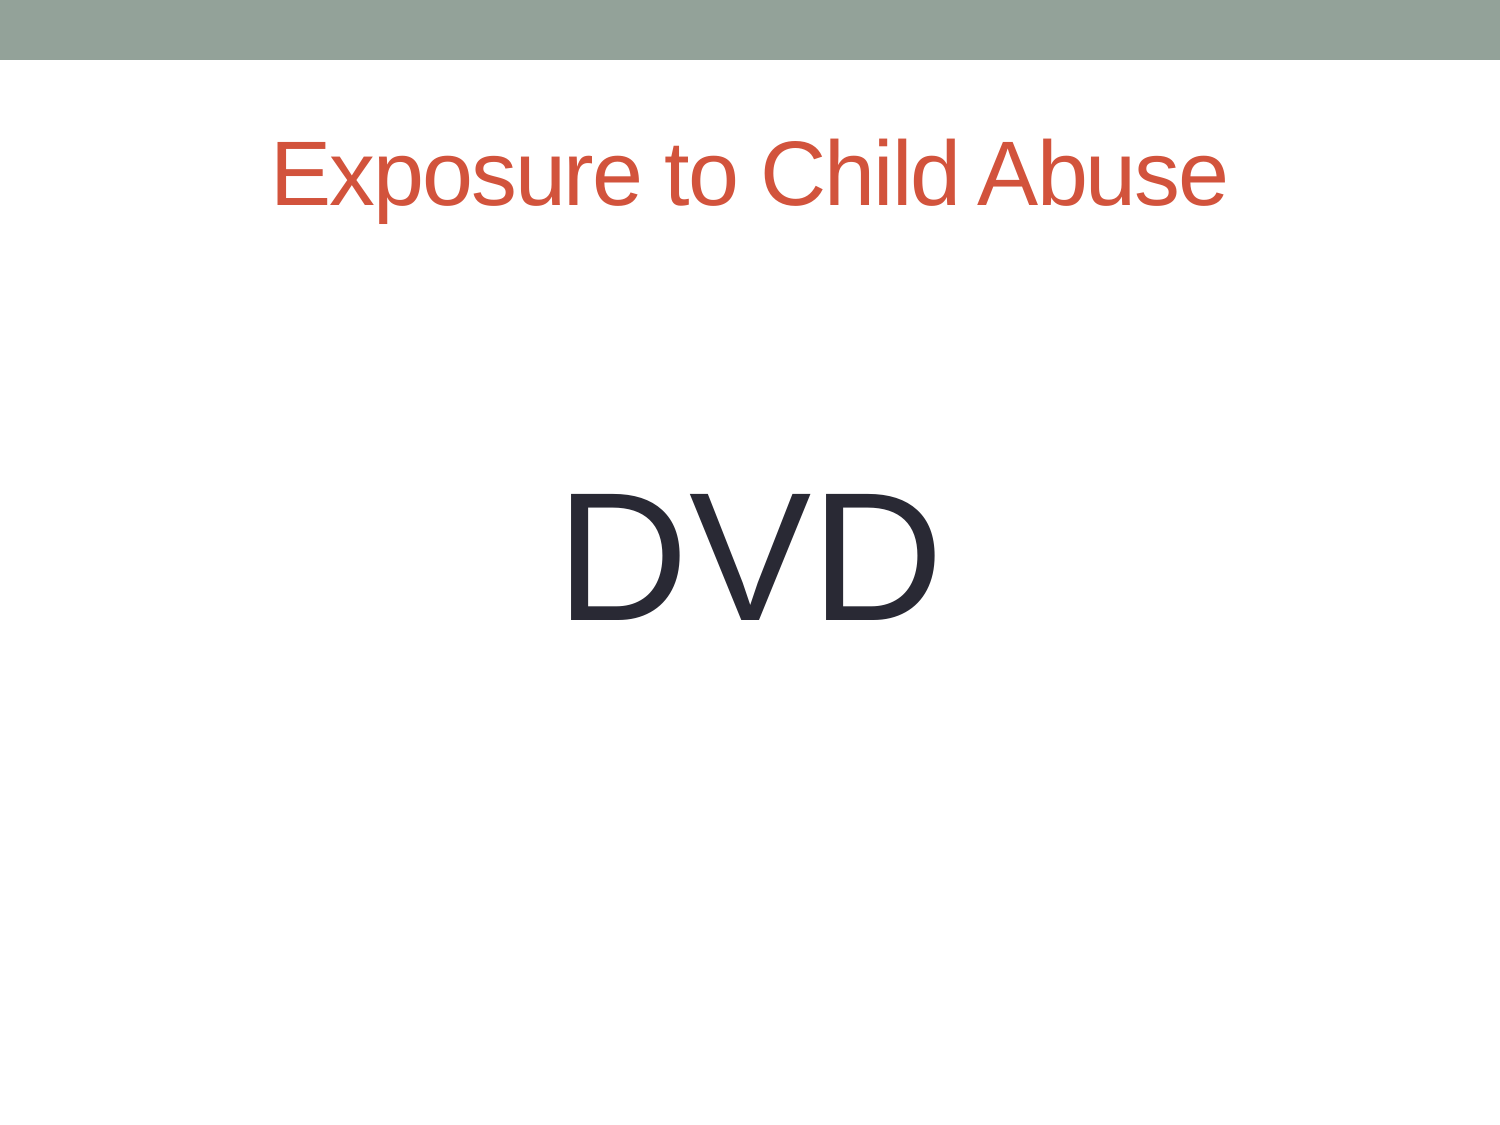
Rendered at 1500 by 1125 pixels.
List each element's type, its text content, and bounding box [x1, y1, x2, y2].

title Exposure to Child Abuse [75, 87, 1425, 250]
list DVD [75, 262, 1425, 1063]
